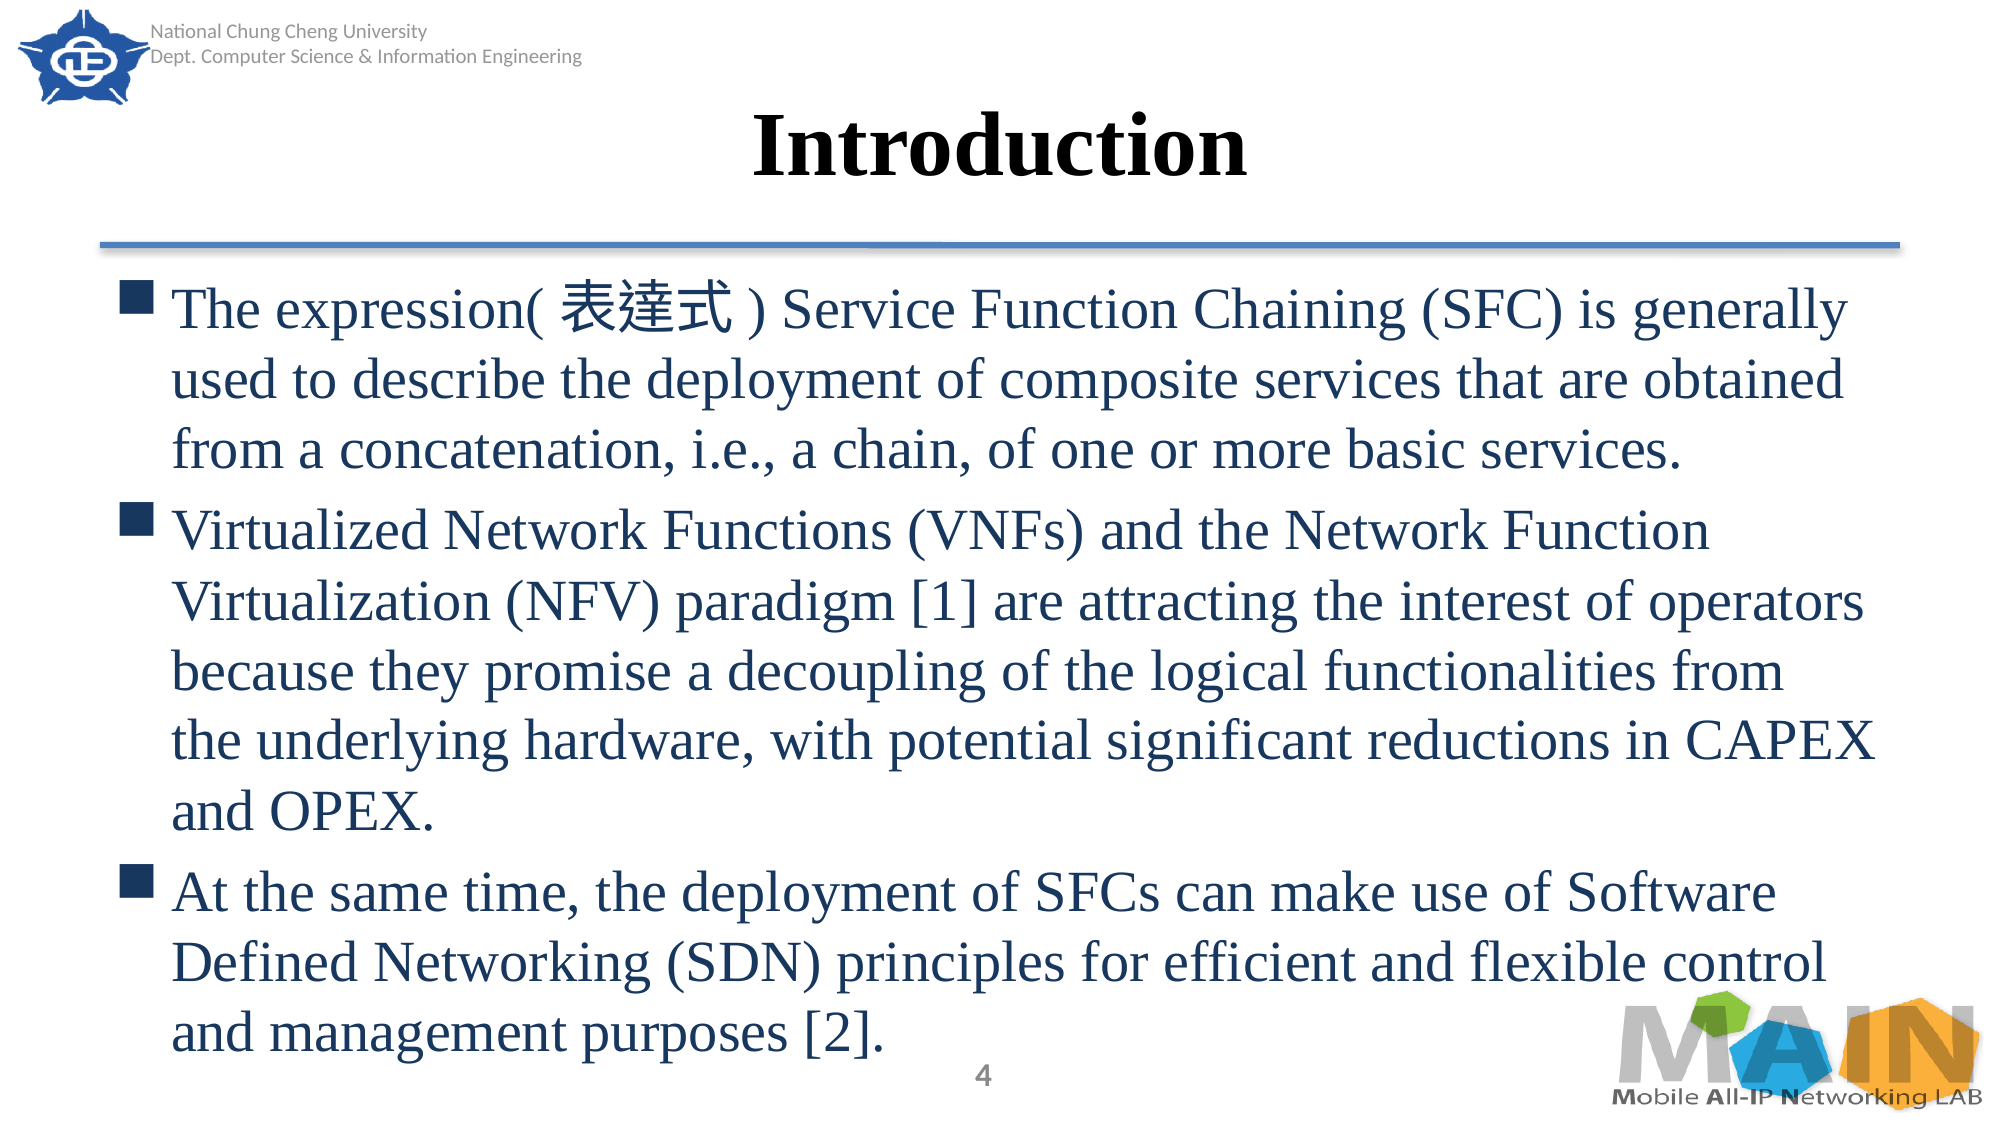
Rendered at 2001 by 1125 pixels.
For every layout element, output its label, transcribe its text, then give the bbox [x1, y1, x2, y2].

title Introduction [99, 44, 1901, 233]
slide_number 4 [750, 1042, 1217, 1103]
picture [0, 0, 168, 113]
picture [1400, 987, 1984, 1113]
list The expression(表達式) Service Function Chaining (SFC) is generally used to describe the deployment of composite services that are obtained from a concatenation, i.e., a chain, of one or more basic services. Virtualized Network Functions (VNFs) and the Network Function Virtualization (NFV) paradigm [1] are attracting the interest of operators because they promise a decoupling of the logical functionalities from the underlying hardware, with potential significant reductions in CAPEX and OPEX. At the same time, the deployment of SFCs can make use of Software Defined Networking (SDN) principles for efficient and flexible control and management purposes [2]. [99, 262, 1901, 1006]
